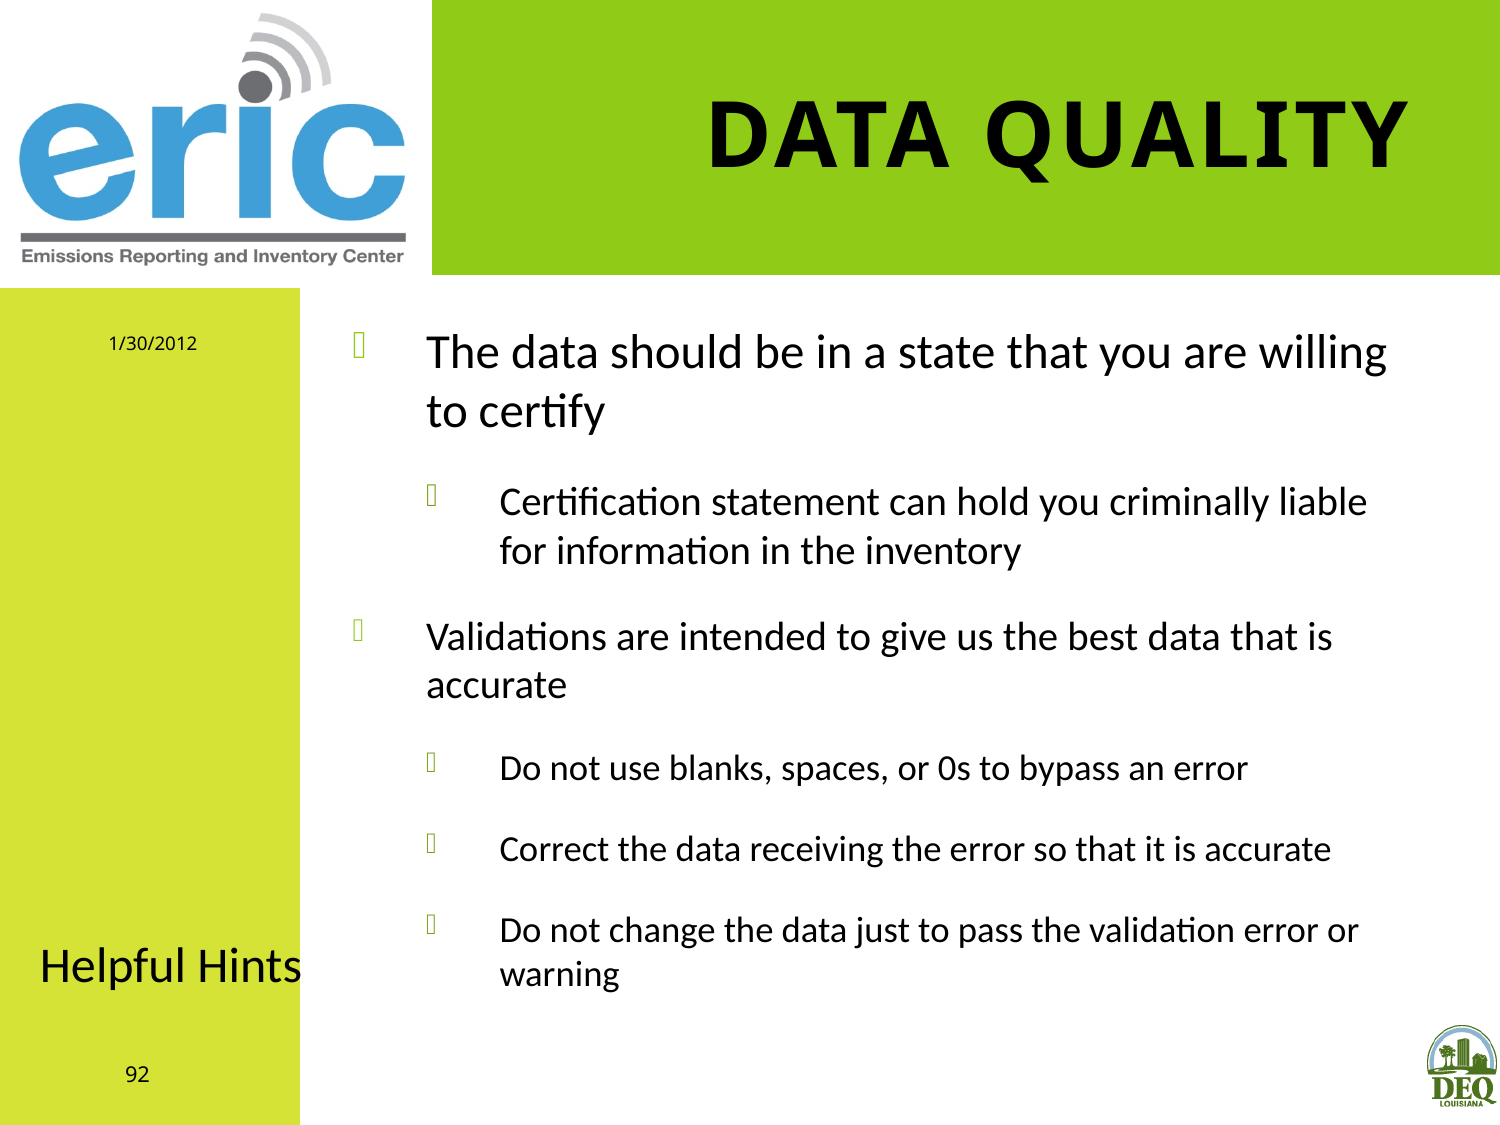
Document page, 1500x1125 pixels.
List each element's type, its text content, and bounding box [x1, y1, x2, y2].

picture [0, 0, 432, 288]
picture [1425, 1024, 1500, 1107]
slide_number 92 [62, 1050, 213, 1100]
text_box Helpful Hints [24, 924, 513, 1000]
title Data Quality [399, 37, 1425, 225]
list The data should be in a state that you are willing to certify Certification statement can hold you criminally liable for information in the inventory Validations are intended to give us the best data that is accurate Do not use blanks, spaces, or 0s to bypass an error Correct the data receiving the error so that it is accurate Do not change the data just to pass the validation error or warning [337, 312, 1425, 1005]
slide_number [87, 312, 213, 373]
